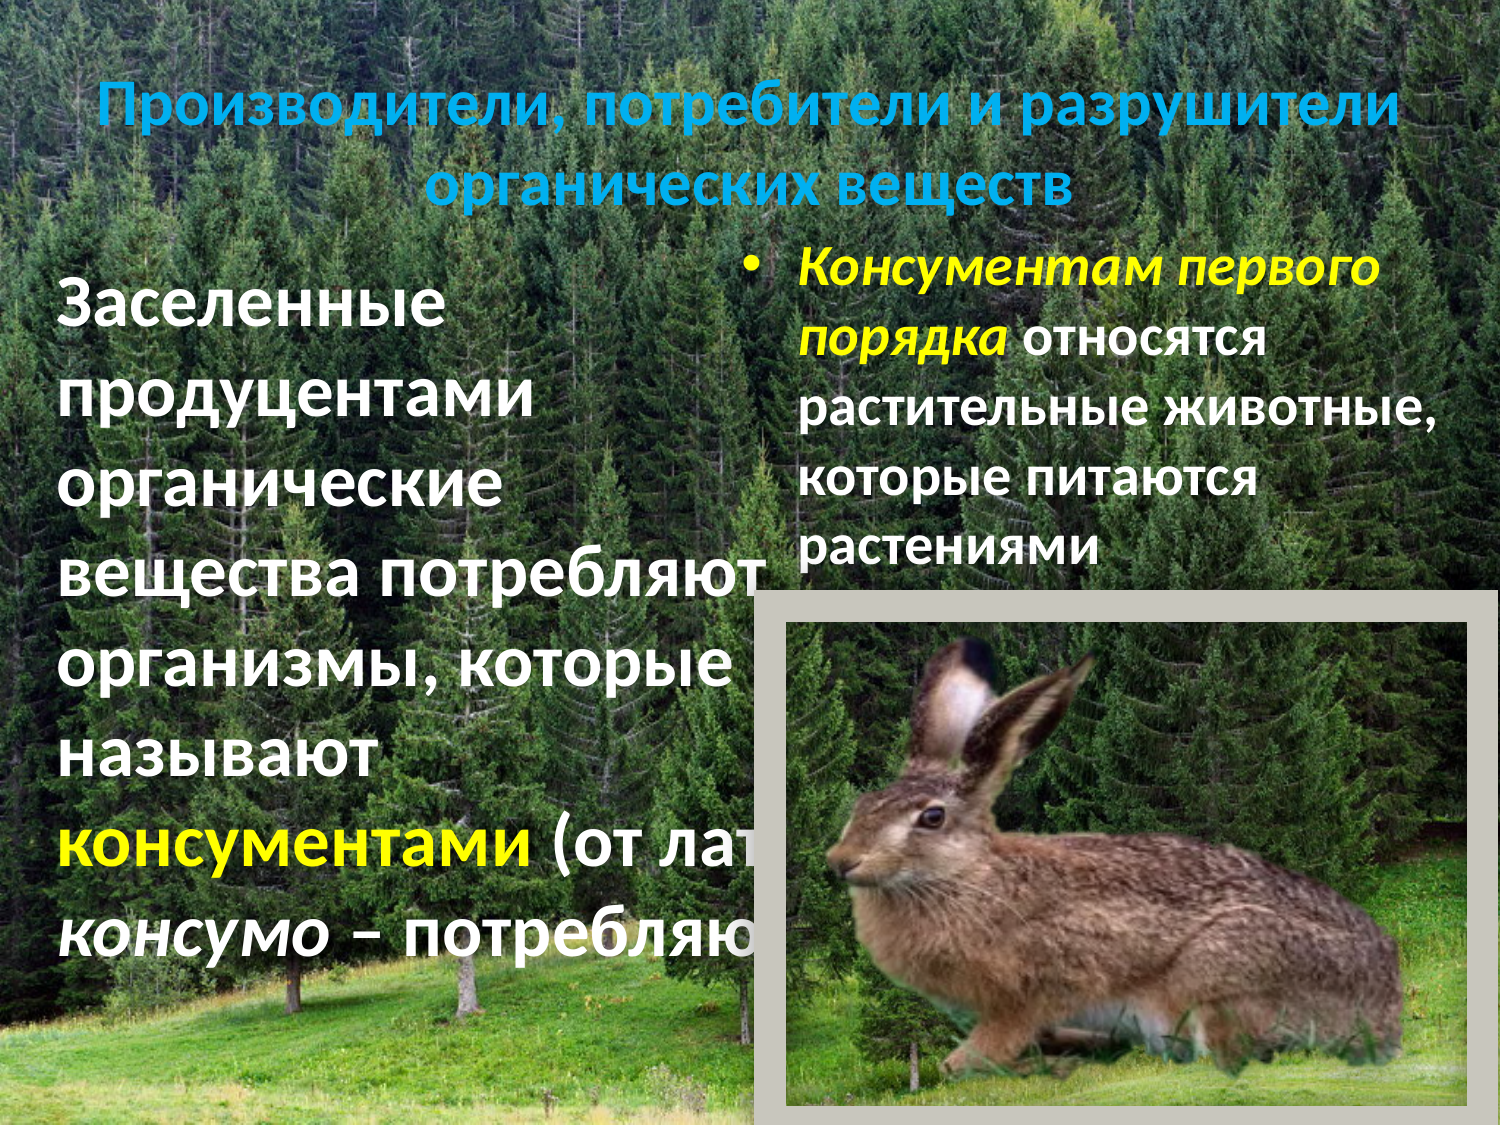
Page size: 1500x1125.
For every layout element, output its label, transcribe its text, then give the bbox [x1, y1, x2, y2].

picture [785, 621, 1468, 1107]
picture [0, 0, 1500, 1125]
list Заселенные продуцентами органические вещества потребляют организмы, которые называют консументами (от лат. консумо – потребляю) [41, 243, 726, 1005]
list Консументам первого порядка относятся растительные животные, которые питаются растениями [726, 219, 1483, 1125]
title Производители, потребители и разрушители органических веществ [75, 45, 1425, 233]
